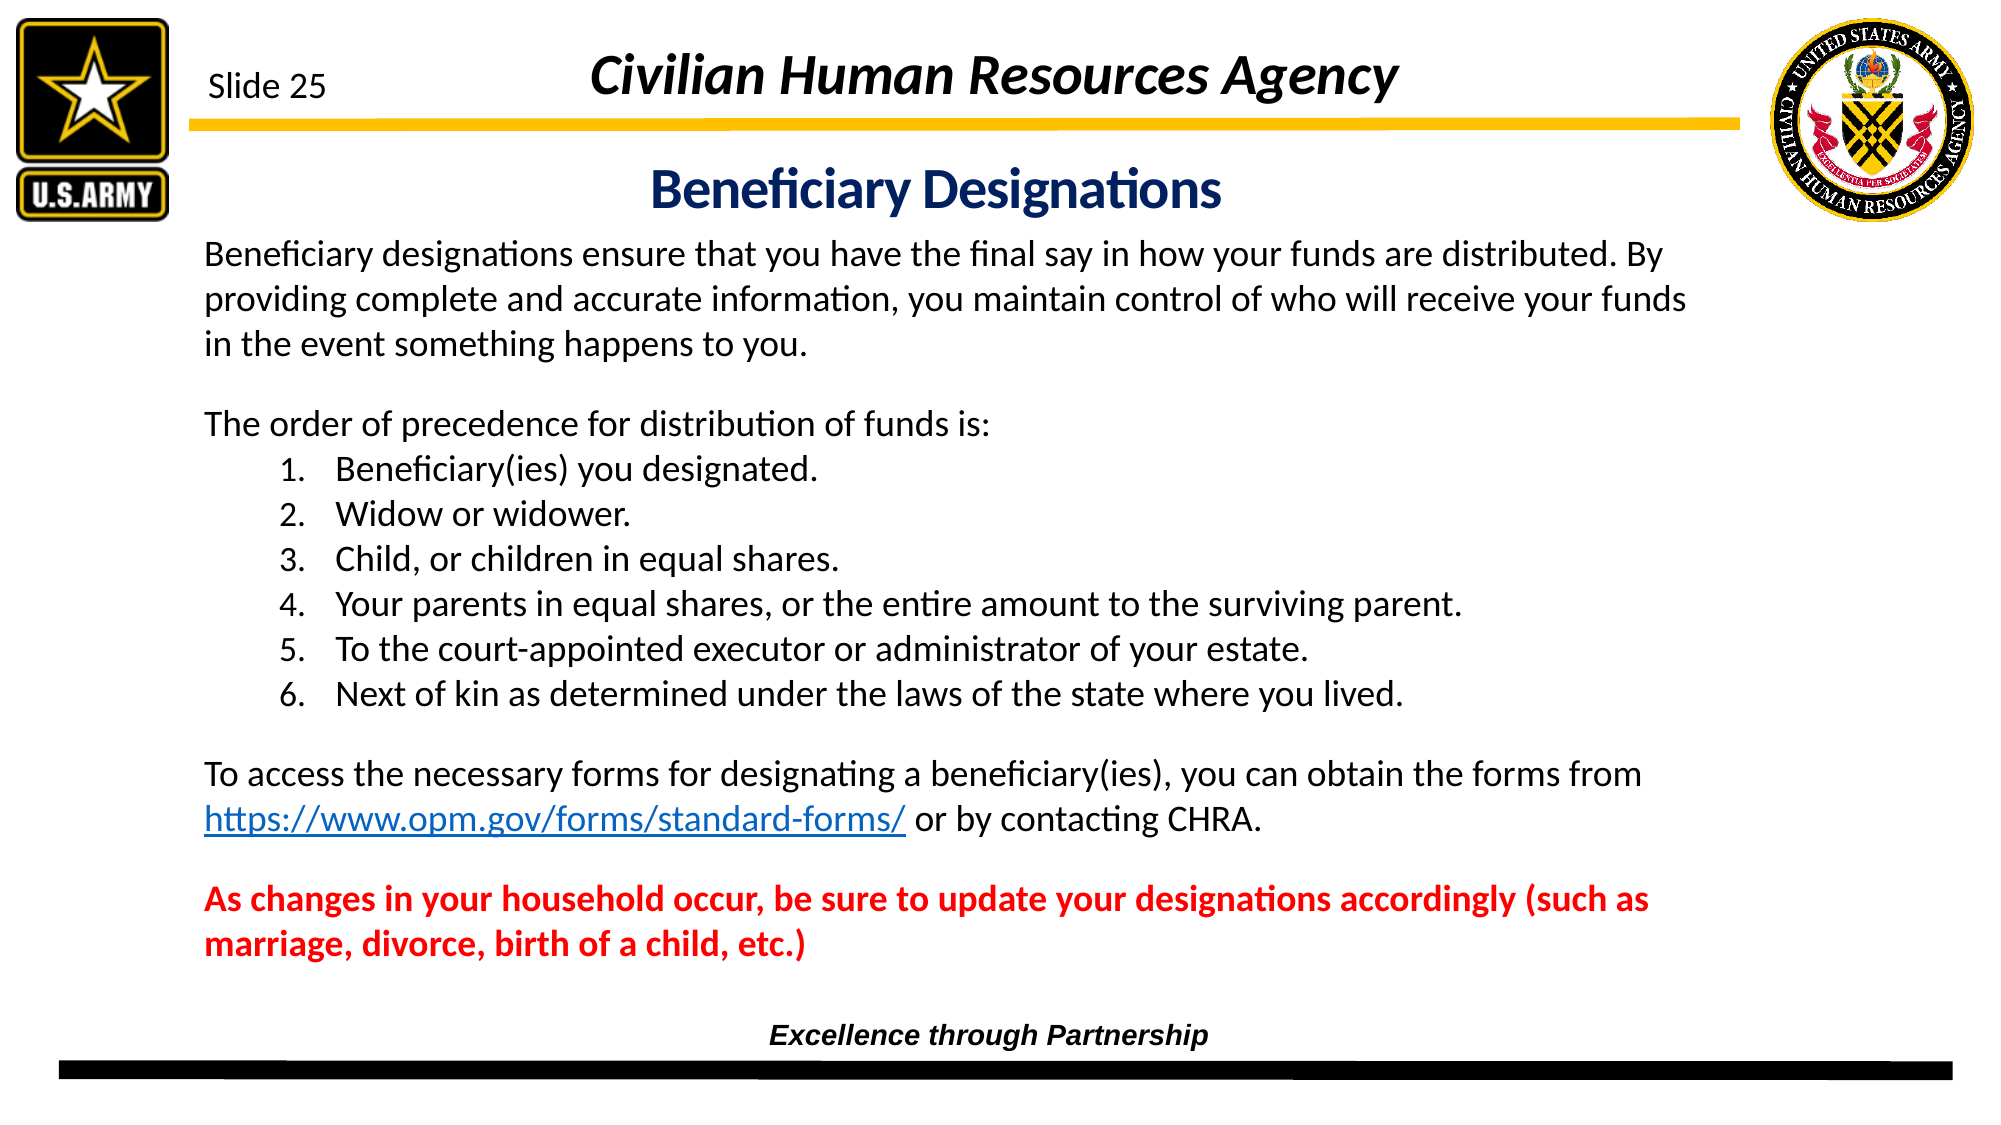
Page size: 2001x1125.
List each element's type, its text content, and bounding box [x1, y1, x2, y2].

text_box Beneficiary designations ensure that you have the final say in how your funds are distributed. By providing complete and accurate information, you maintain control of who will receive your funds in the event something happens to you. The order of precedence for distribution of funds is: Beneficiary(ies) you designated. Widow or widower. Child, or children in equal shares. Your parents in equal shares, or the entire amount to the surviving parent. To the court-appointed executor or administrator of your estate. Next of kin as determined under the laws of the state where you lived. To access the necessary forms for designating a beneficiary(ies), you can obtain the forms from https://www.opm.gov/forms/standard-forms/ or by contacting CHRA. As changes in your household occur, be sure to update your designations accordingly (such as marriage, divorce, birth of a child, etc.) [189, 221, 1740, 999]
text_box Excellence through Partnership [754, 1009, 1258, 1059]
picture [1770, 18, 1974, 222]
text_box Slide 25 [193, 54, 343, 114]
text_box Civilian Human Resources Agency [189, 28, 1415, 114]
picture [16, 18, 169, 222]
text_box Beneficiary Designations [322, 139, 1550, 221]
